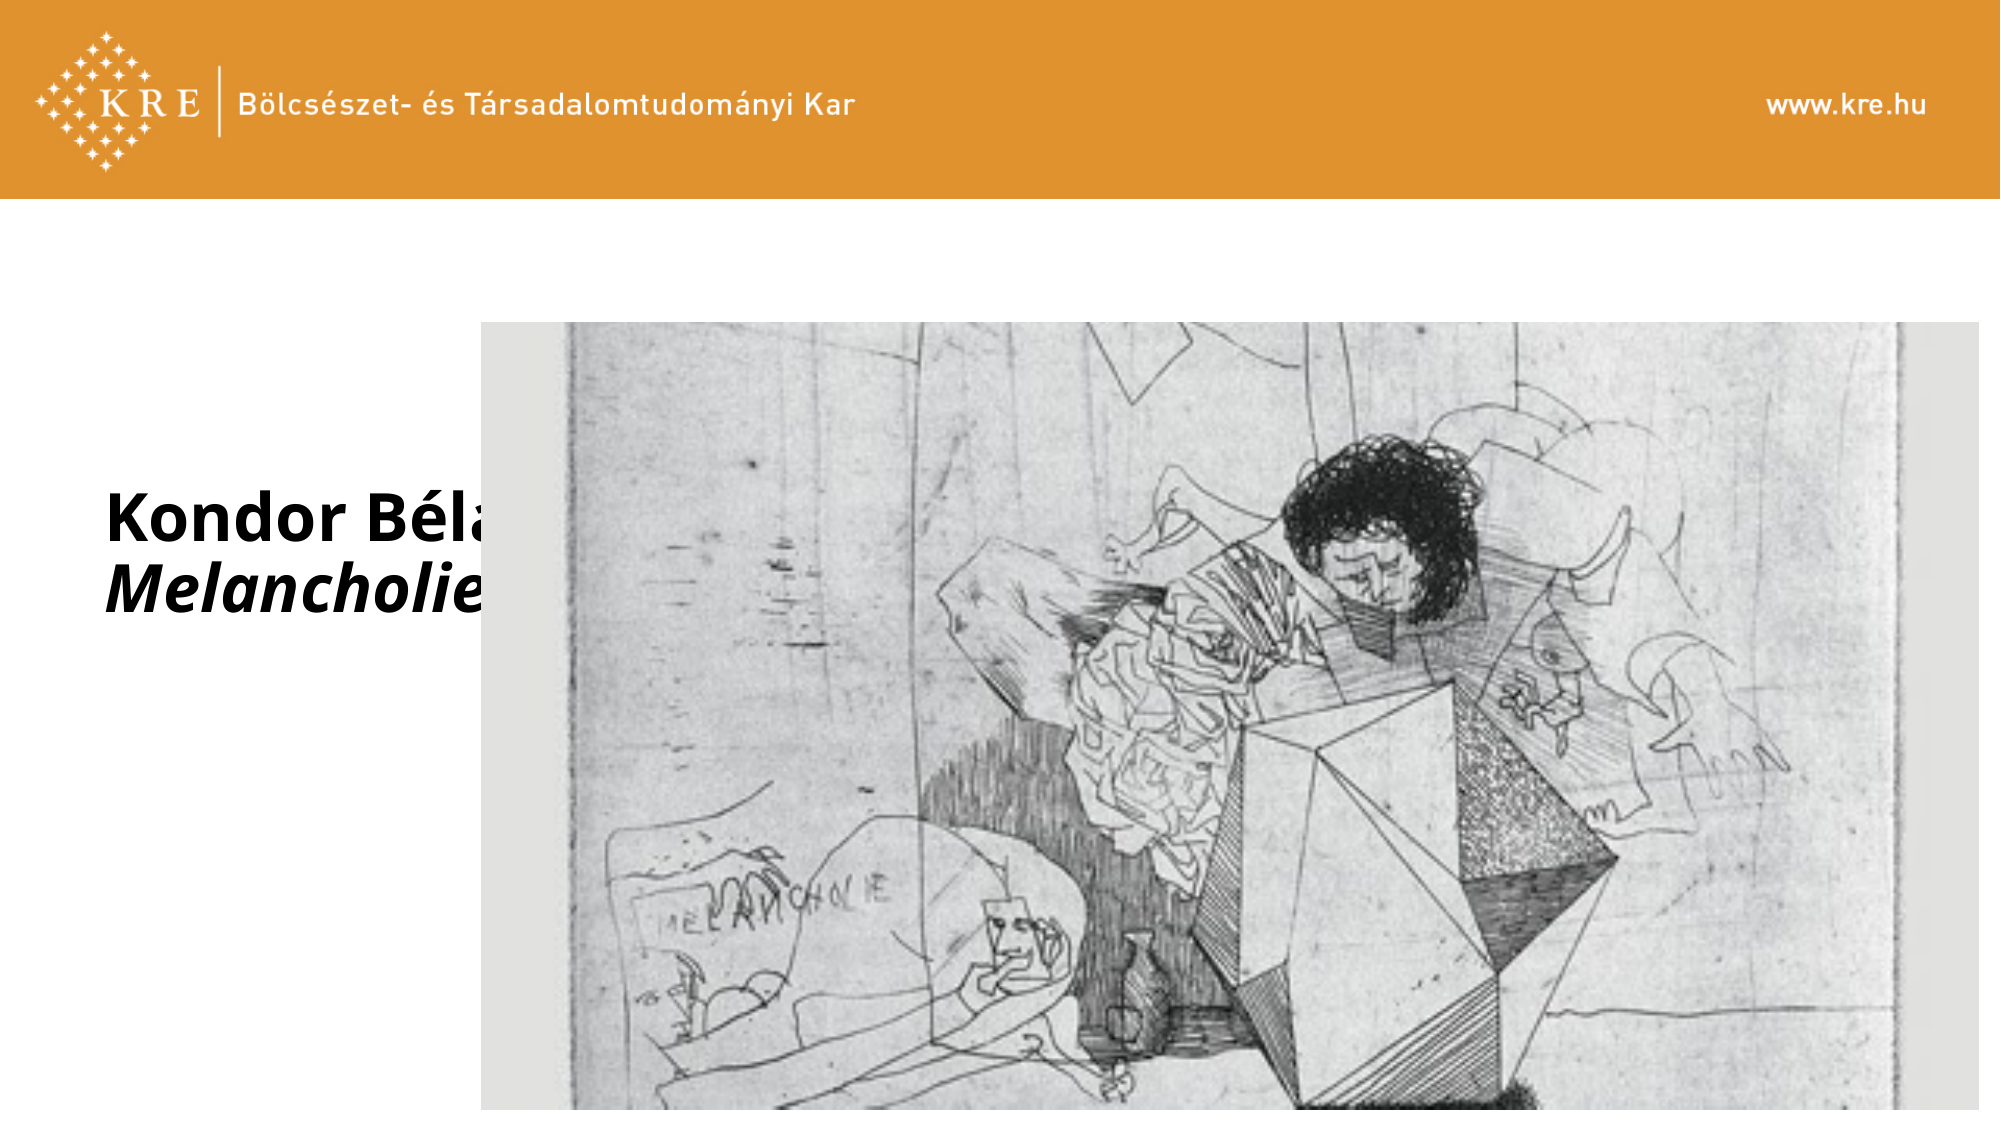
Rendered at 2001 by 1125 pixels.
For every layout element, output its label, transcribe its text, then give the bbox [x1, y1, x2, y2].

picture [0, 0, 2000, 199]
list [481, 322, 1979, 1110]
title Kondor Béla Melancholie [89, 199, 735, 635]
